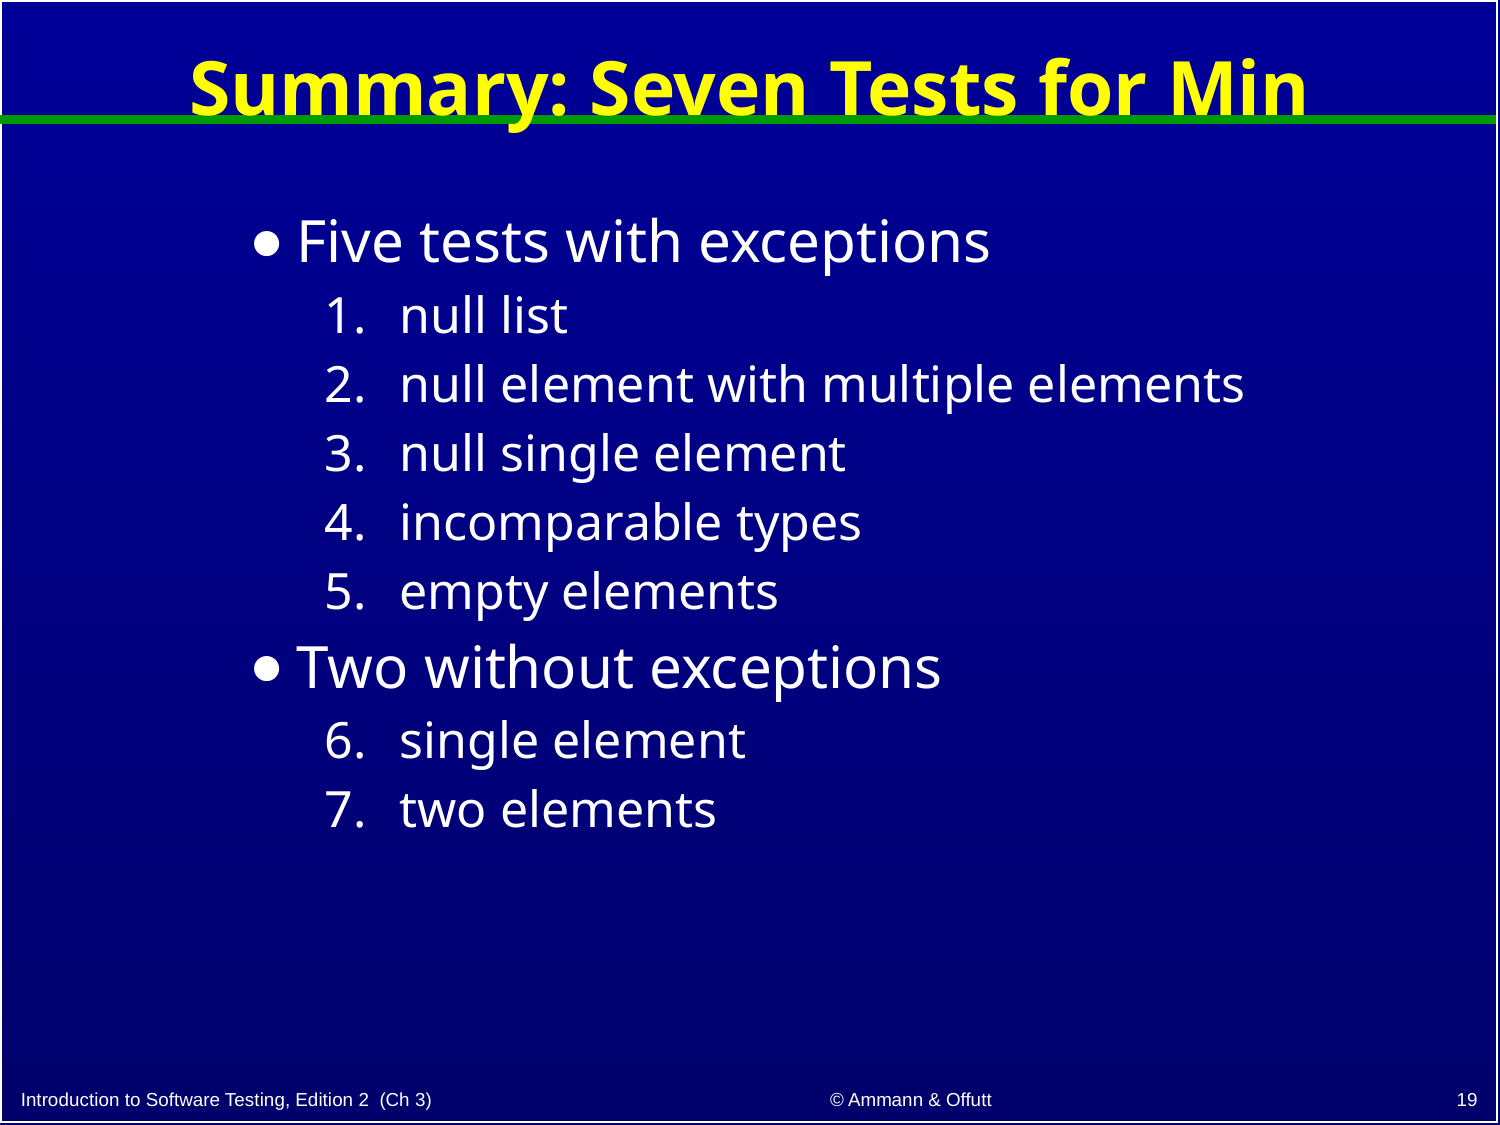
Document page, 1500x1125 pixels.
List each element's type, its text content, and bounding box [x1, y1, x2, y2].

slide_number Introduction to Software Testing, Edition 2 (Ch 3) [5, 1077, 637, 1118]
slide_number ‹#› [1180, 1074, 1493, 1118]
list Five tests with exceptions null list null element with multiple elements null single element incomparable types empty elements Two without exceptions single element two elements [234, 204, 1264, 938]
footer © Ammann & Offutt [673, 1076, 1149, 1118]
title Summary: Seven Tests for Min [7, 15, 1493, 167]
